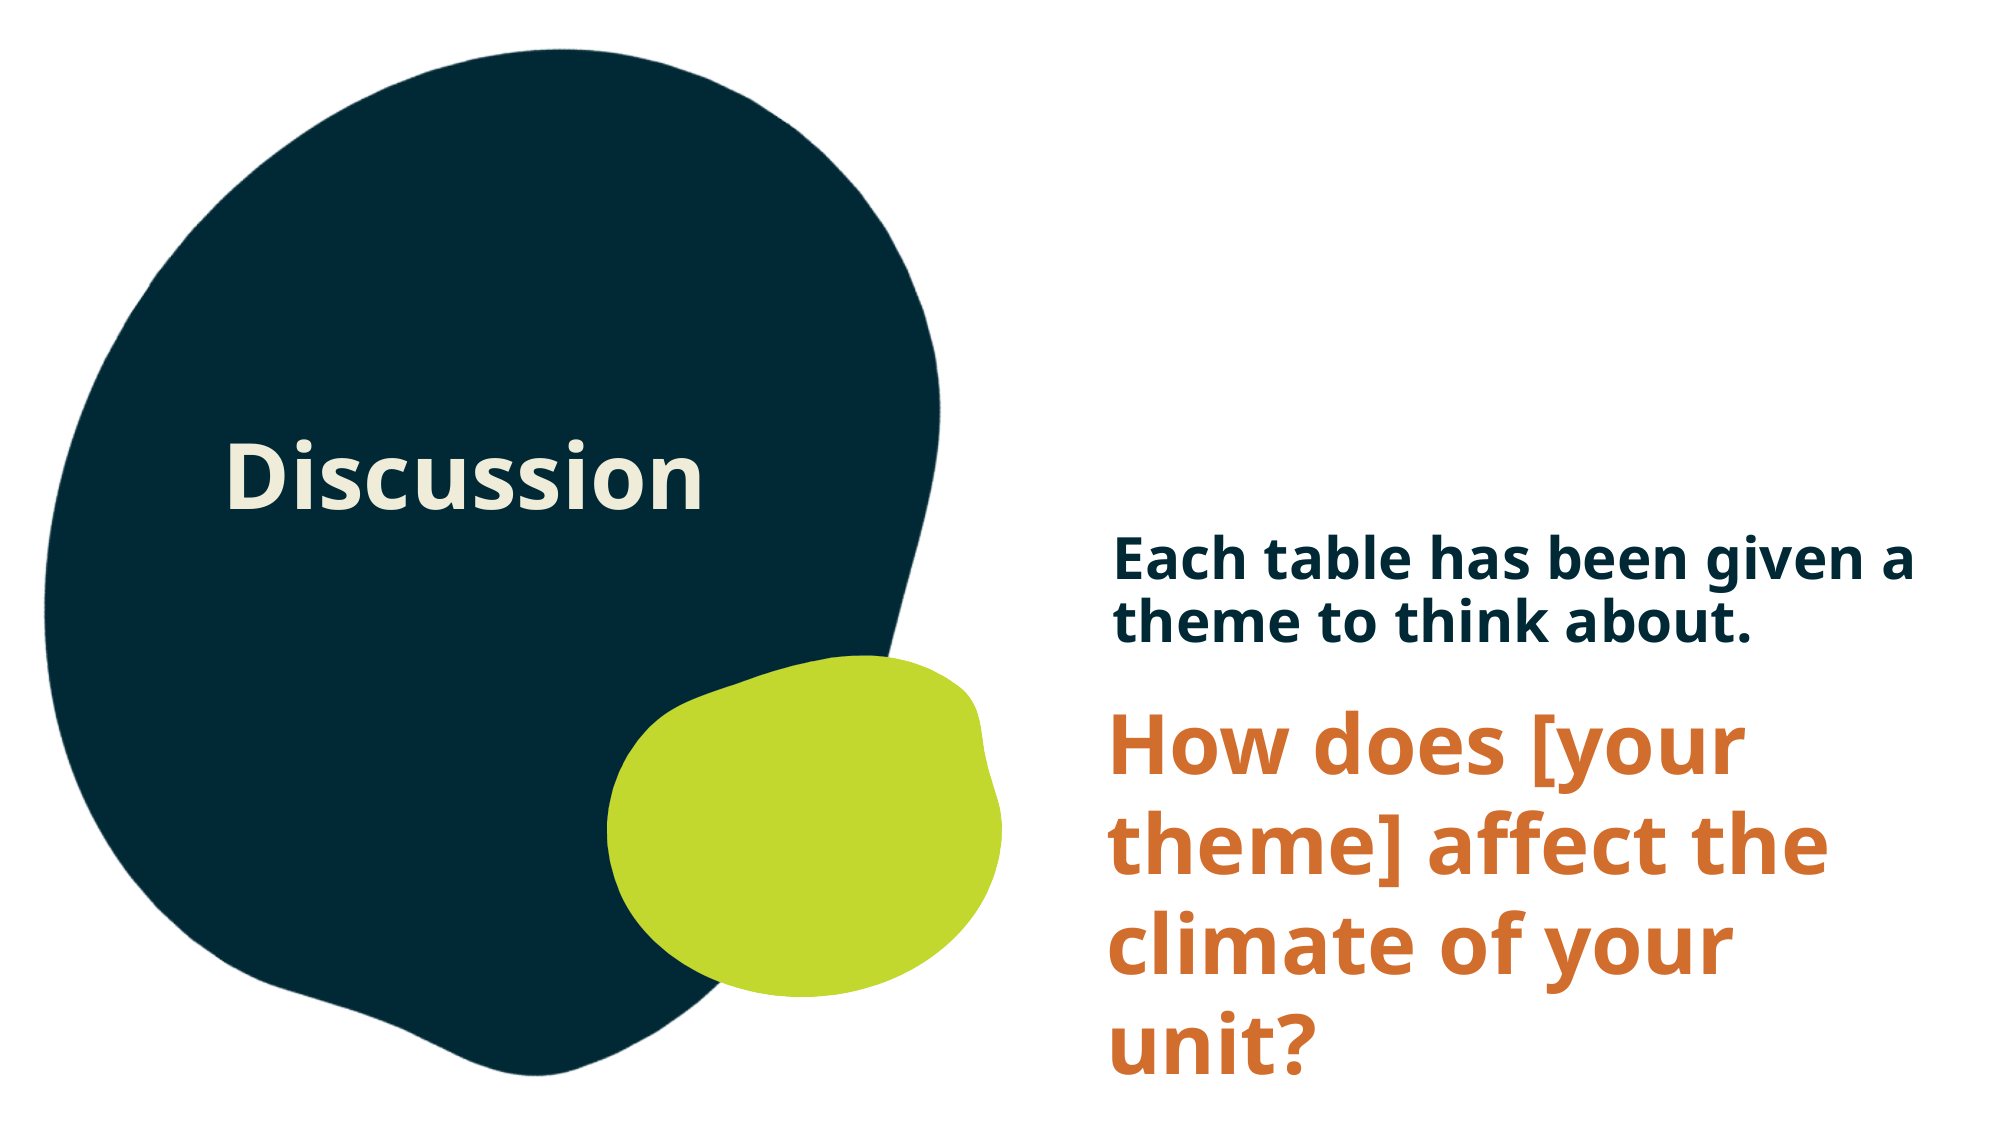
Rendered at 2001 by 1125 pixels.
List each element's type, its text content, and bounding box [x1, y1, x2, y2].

text_box How does [your theme] affect the climate of your unit? [1097, 682, 1899, 1100]
picture [0, 0, 1211, 1125]
text_box Discussion [207, 371, 739, 589]
title Each table has been given a theme to think about. [1097, 483, 1941, 701]
